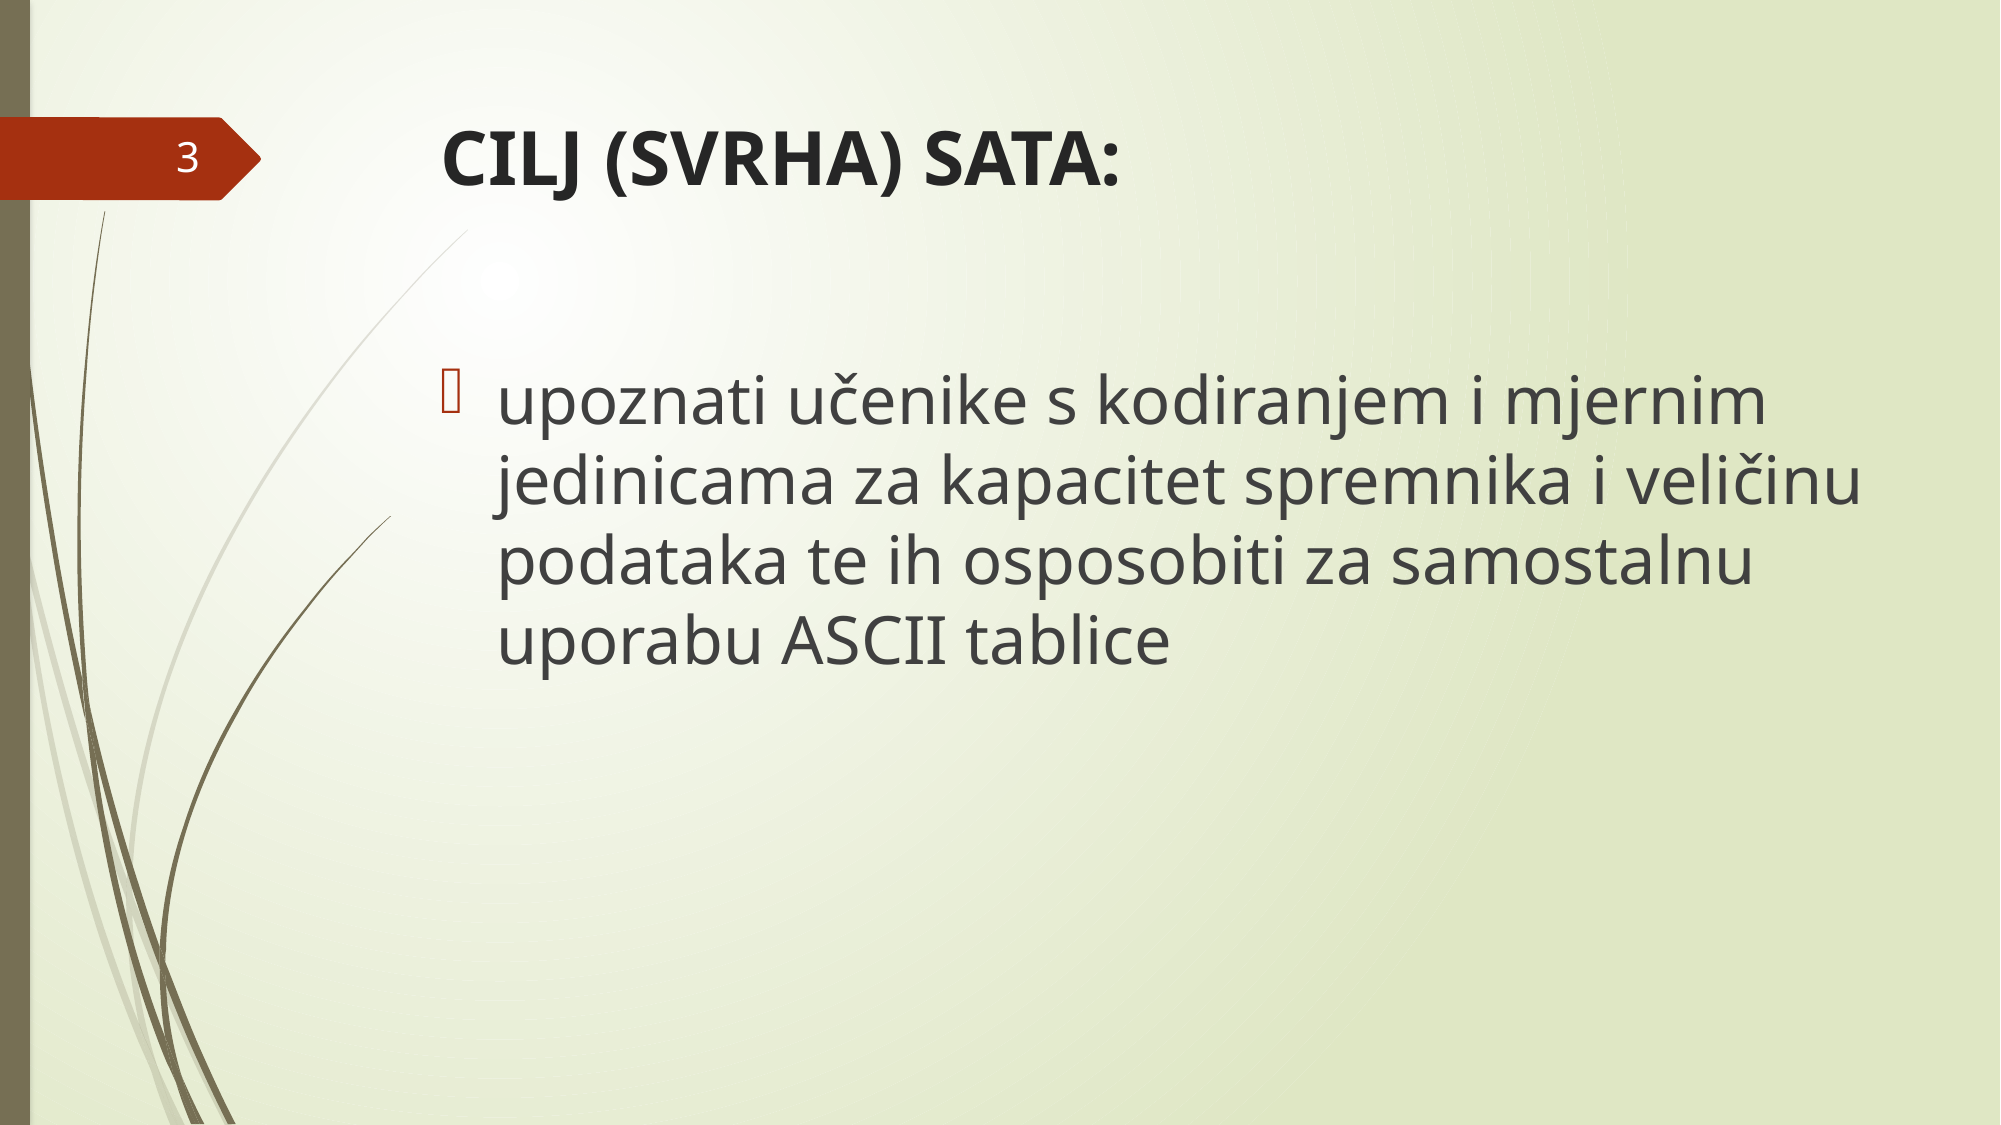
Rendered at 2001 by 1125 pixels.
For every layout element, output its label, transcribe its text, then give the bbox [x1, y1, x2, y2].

title CILJ (SVRHA) SATA: [425, 102, 1888, 313]
list upoznati učenike s kodiranjem i mjernim jedinicama za kapacitet spremnika i veličinu podataka te ih osposobiti za samostalnu uporabu ASCII tablice [424, 350, 1888, 970]
slide_number 3 [87, 129, 216, 190]
